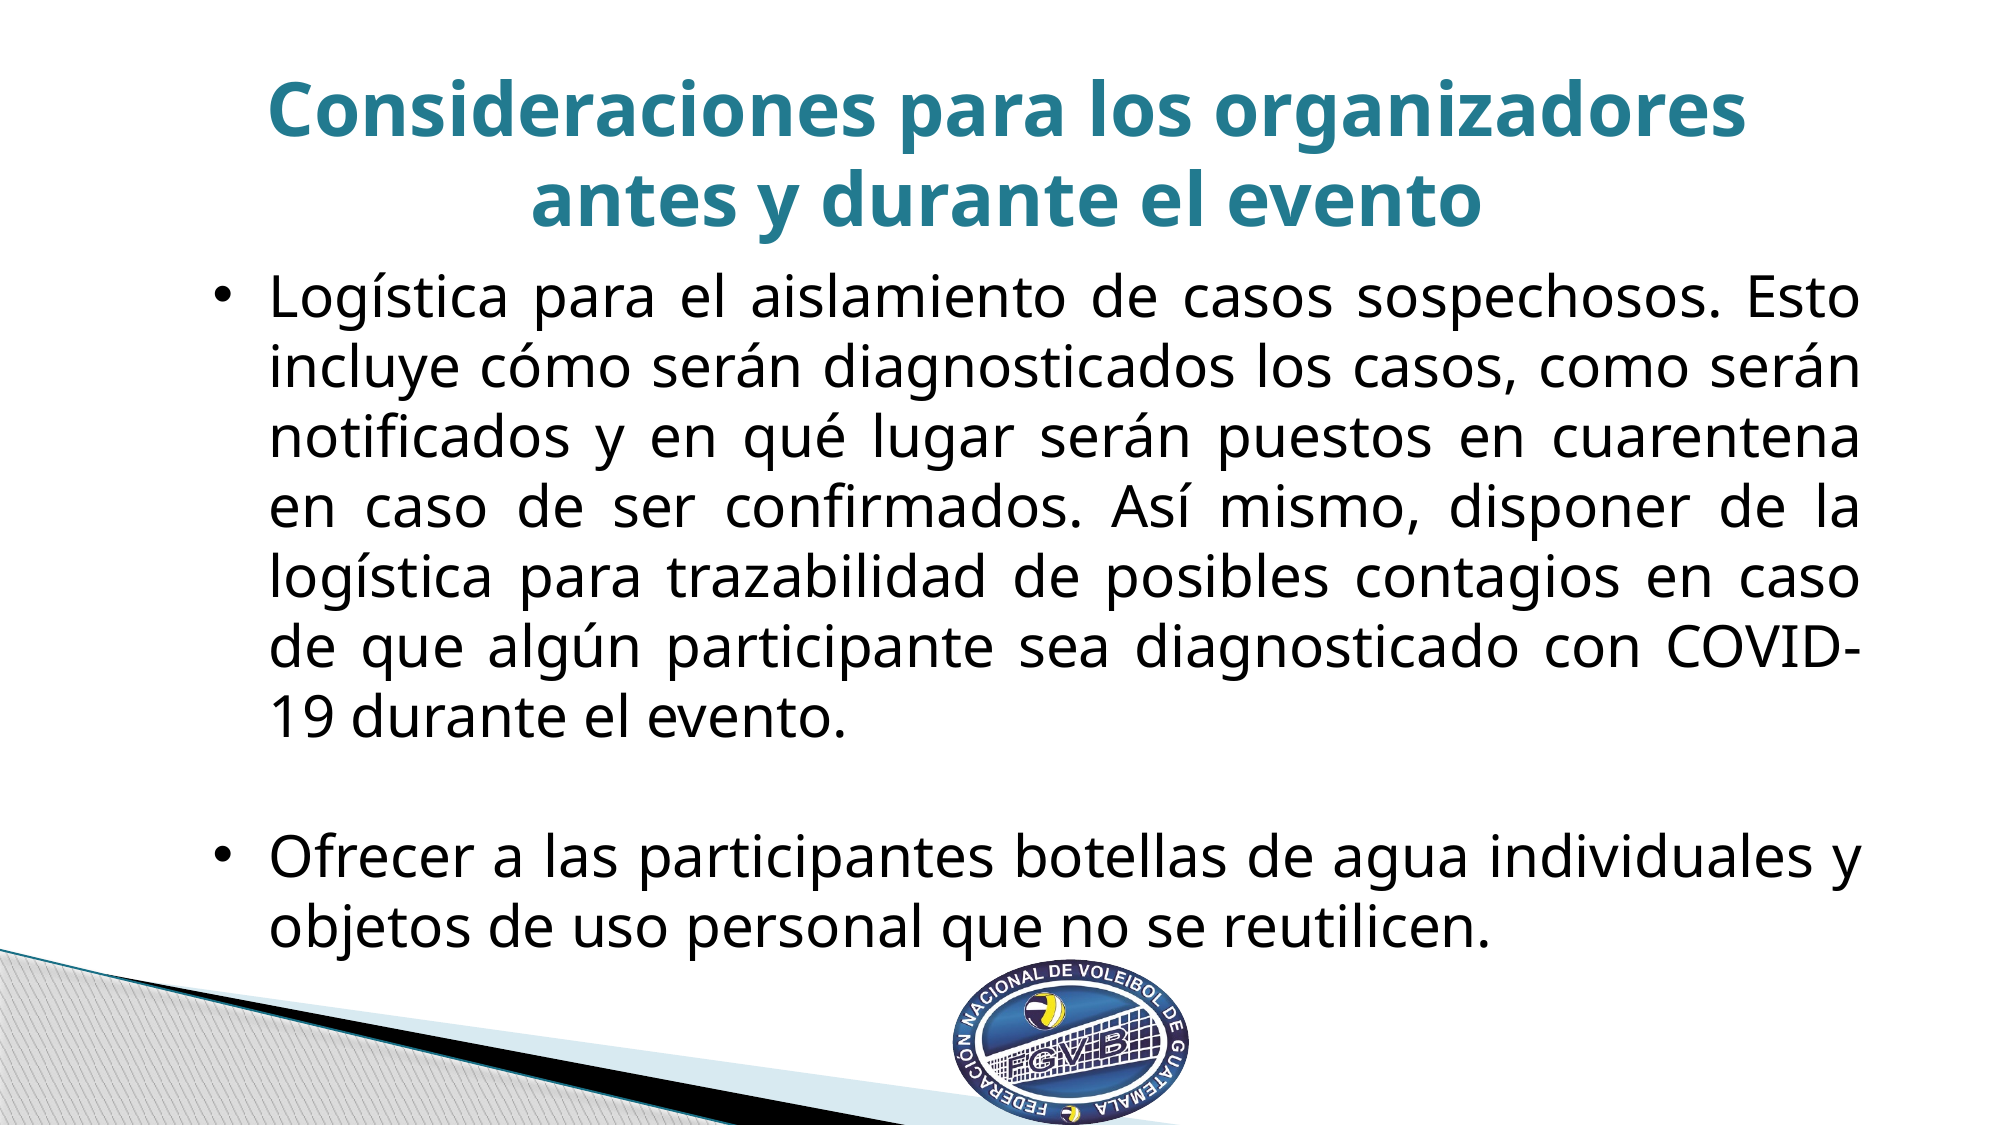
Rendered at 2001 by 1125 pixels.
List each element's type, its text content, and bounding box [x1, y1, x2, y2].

text_box Consideraciones para los organizadores antes y durante el evento [162, 54, 1853, 250]
text_box Logística para el aislamiento de casos sospechosos. Esto incluye cómo serán diagnosticados los casos, como serán notificados y en qué lugar serán puestos en cuarentena en caso de ser confirmados. Así mismo, disponer de la logística para trazabilidad de posibles contagios en caso de que algún participante sea diagnosticado con COVID-19 durante el evento. Ofrecer a las participantes botellas de agua individuales y objetos de uso personal que no se reutilicen. [122, 251, 1878, 1016]
picture [952, 959, 1190, 1125]
